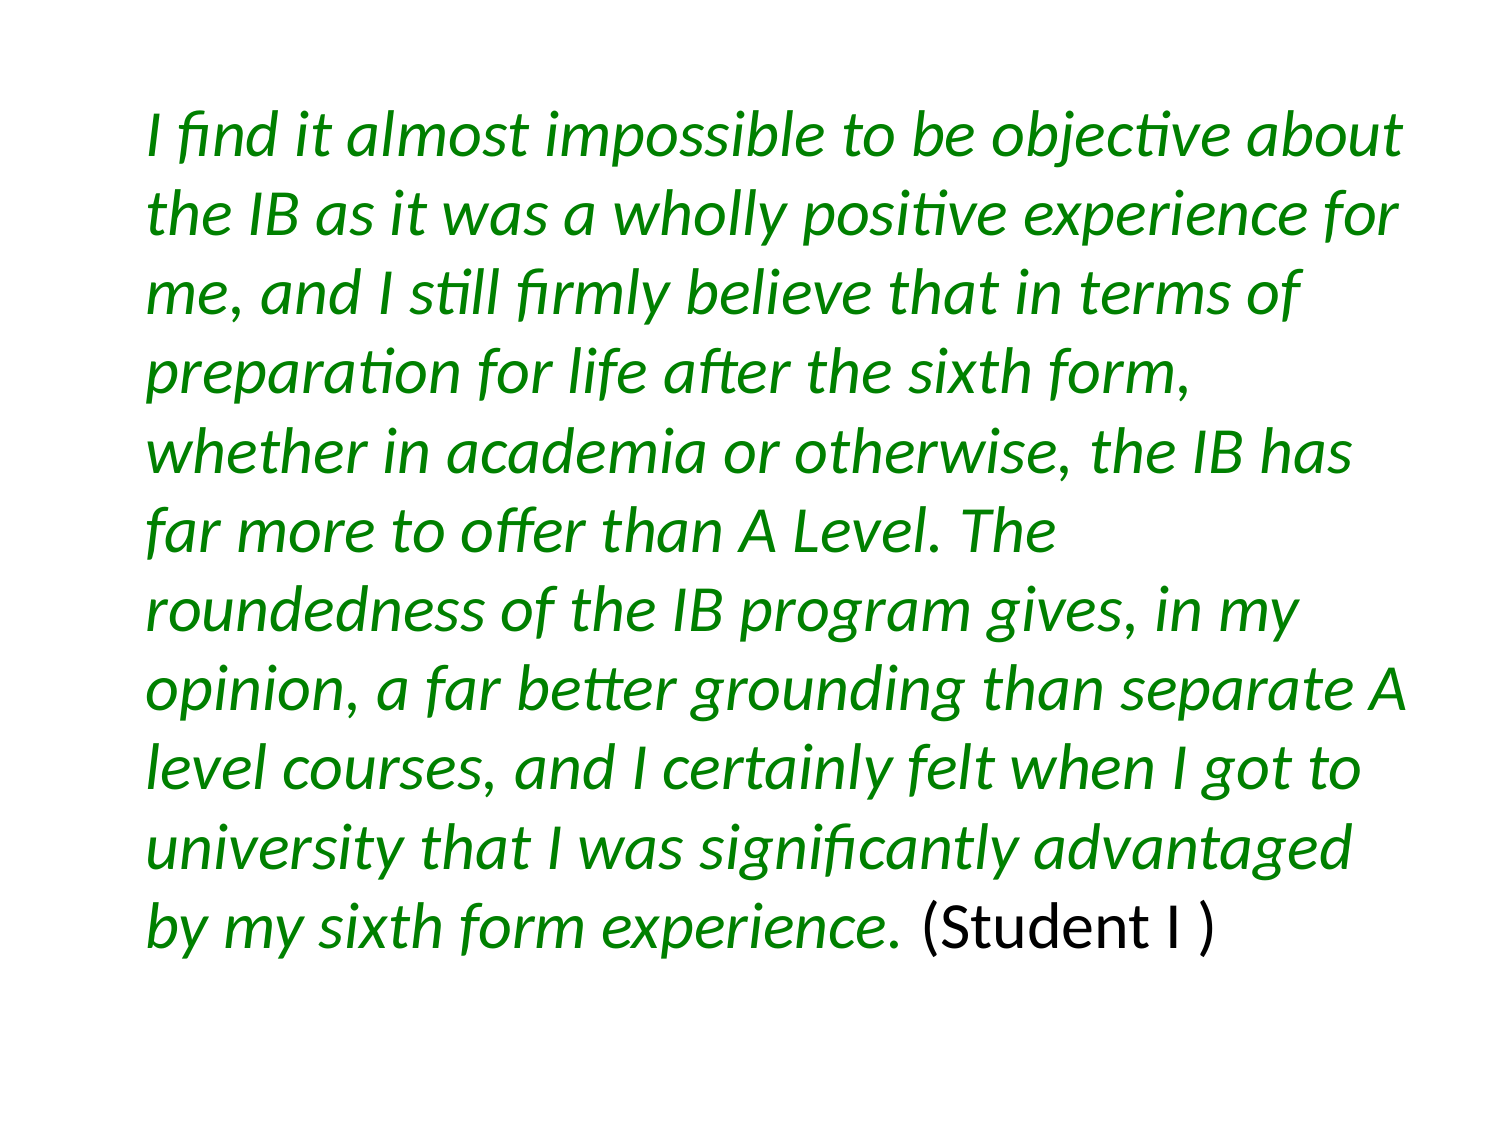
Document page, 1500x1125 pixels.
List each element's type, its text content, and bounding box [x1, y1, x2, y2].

list I find it almost impossible to be objective about the IB as it was a wholly positive experience for me, and I still firmly believe that in terms of preparation for life after the sixth form, whether in academia or otherwise, the IB has far more to offer than A Level. The roundedness of the IB program gives, in my opinion, a far better grounding than separate A level courses, and I certainly felt when I got to university that I was significantly advantaged by my sixth form experience. (Student I ) [75, 82, 1425, 1005]
